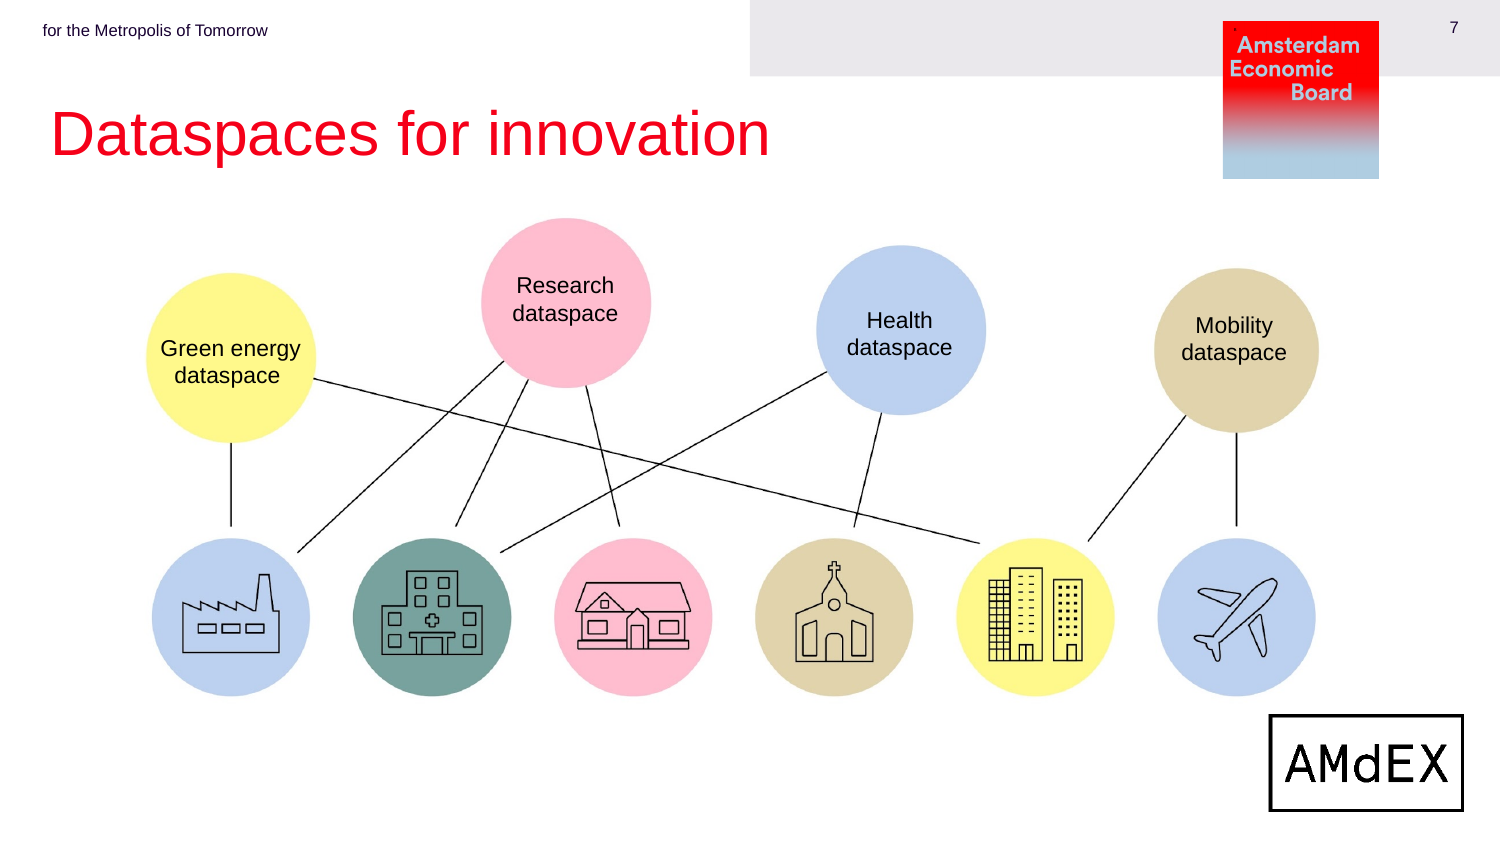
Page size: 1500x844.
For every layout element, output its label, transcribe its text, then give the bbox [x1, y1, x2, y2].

title Dataspaces for innovation [50, 107, 1074, 194]
slide_number 7 [1418, 17, 1459, 507]
picture [1222, 21, 1379, 179]
picture [15, 196, 1500, 844]
